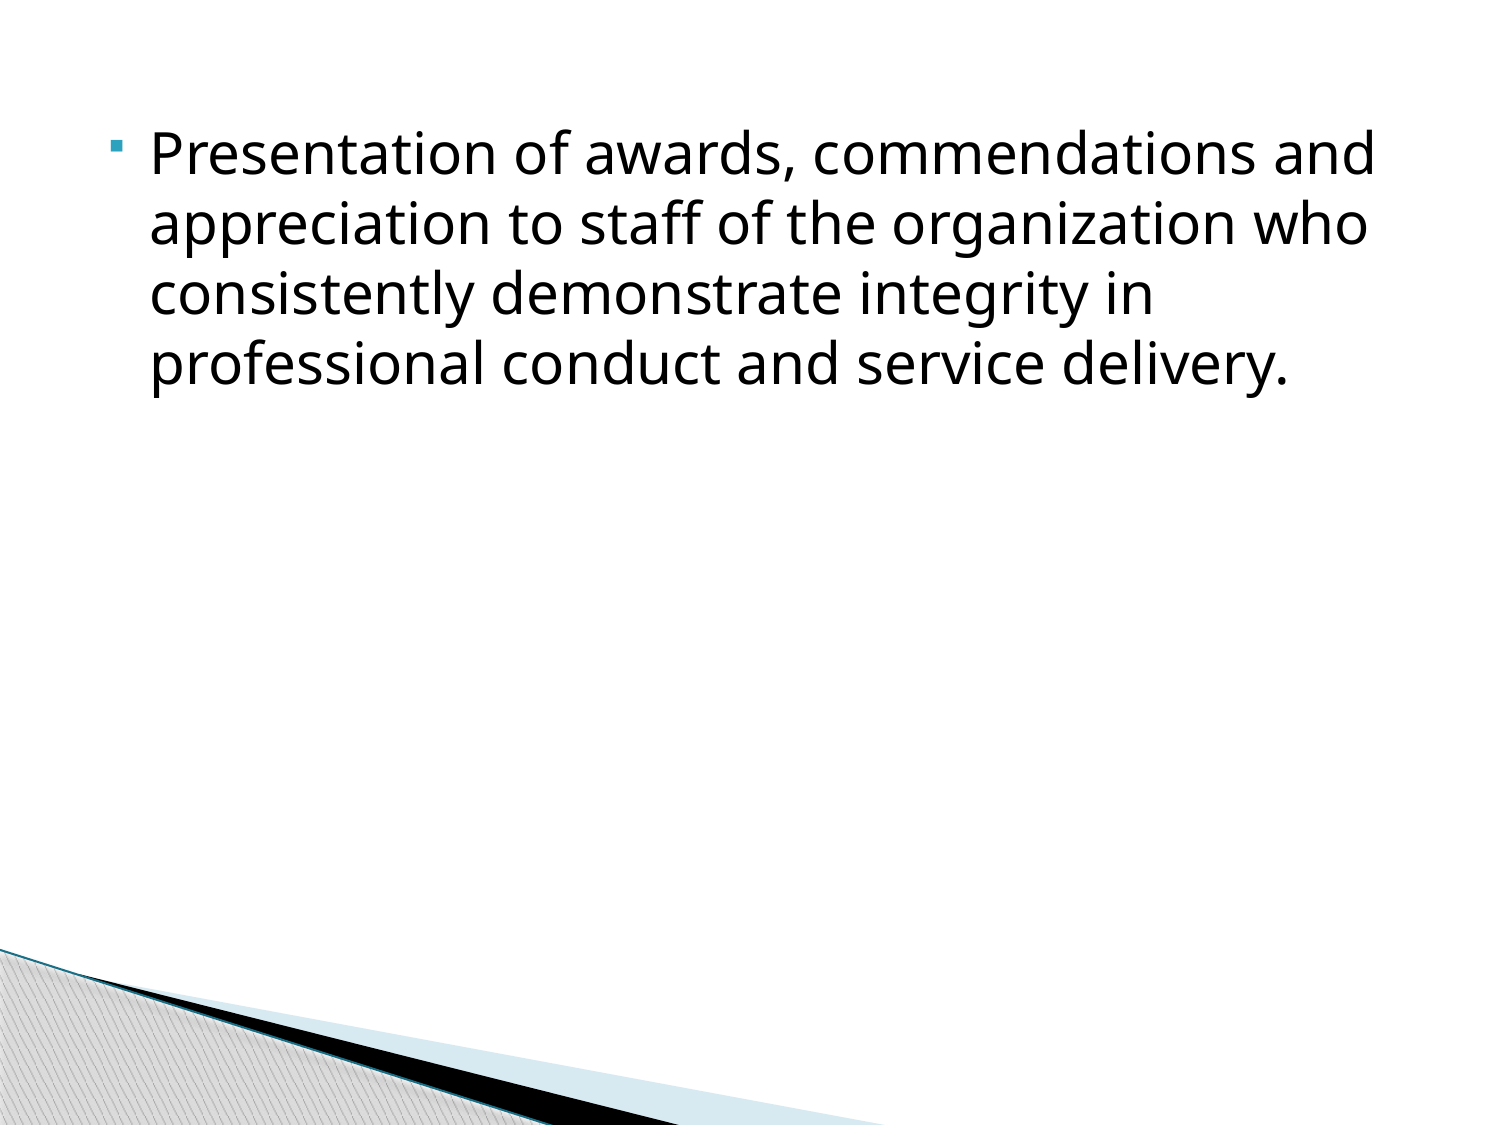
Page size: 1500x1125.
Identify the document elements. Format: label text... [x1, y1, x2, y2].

list Presentation of awards, commendations and appreciation to staff of the organization who consistently demonstrate integrity in professional conduct and service delivery. [75, 30, 1425, 1005]
